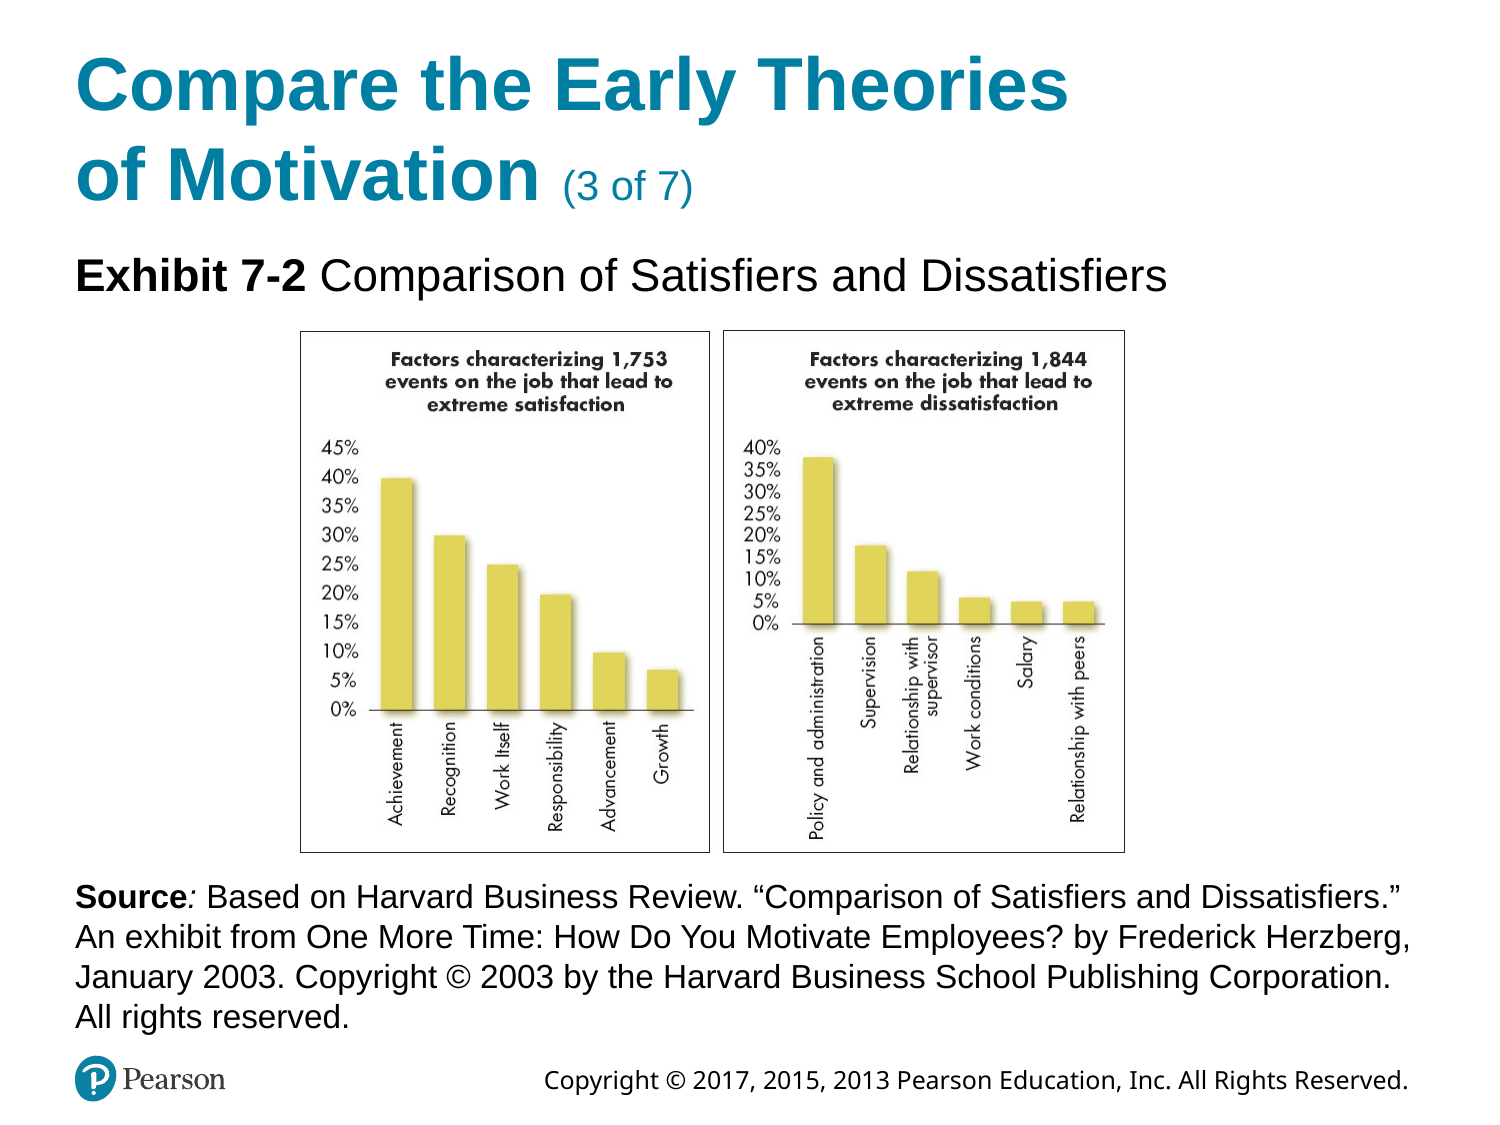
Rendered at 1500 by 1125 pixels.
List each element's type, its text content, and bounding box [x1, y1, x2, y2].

title Compare the Early Theories of Motivation (3 of 7) [75, 35, 1125, 216]
picture [299, 330, 1126, 853]
list Exhibit 7-2 Comparison of Satisfiers and Dissatisfiers [75, 245, 1188, 308]
list Source: Based on Harvard Business Review. “Comparison of Satisfiers and Dissatisfiers.” An exhibit from One More Time: How Do You Motivate Employees? by Frederick Herzberg, January 2003. Copyright © 2003 by the Harvard Business School Publishing Corporation. All rights reserved. [75, 875, 1425, 1038]
